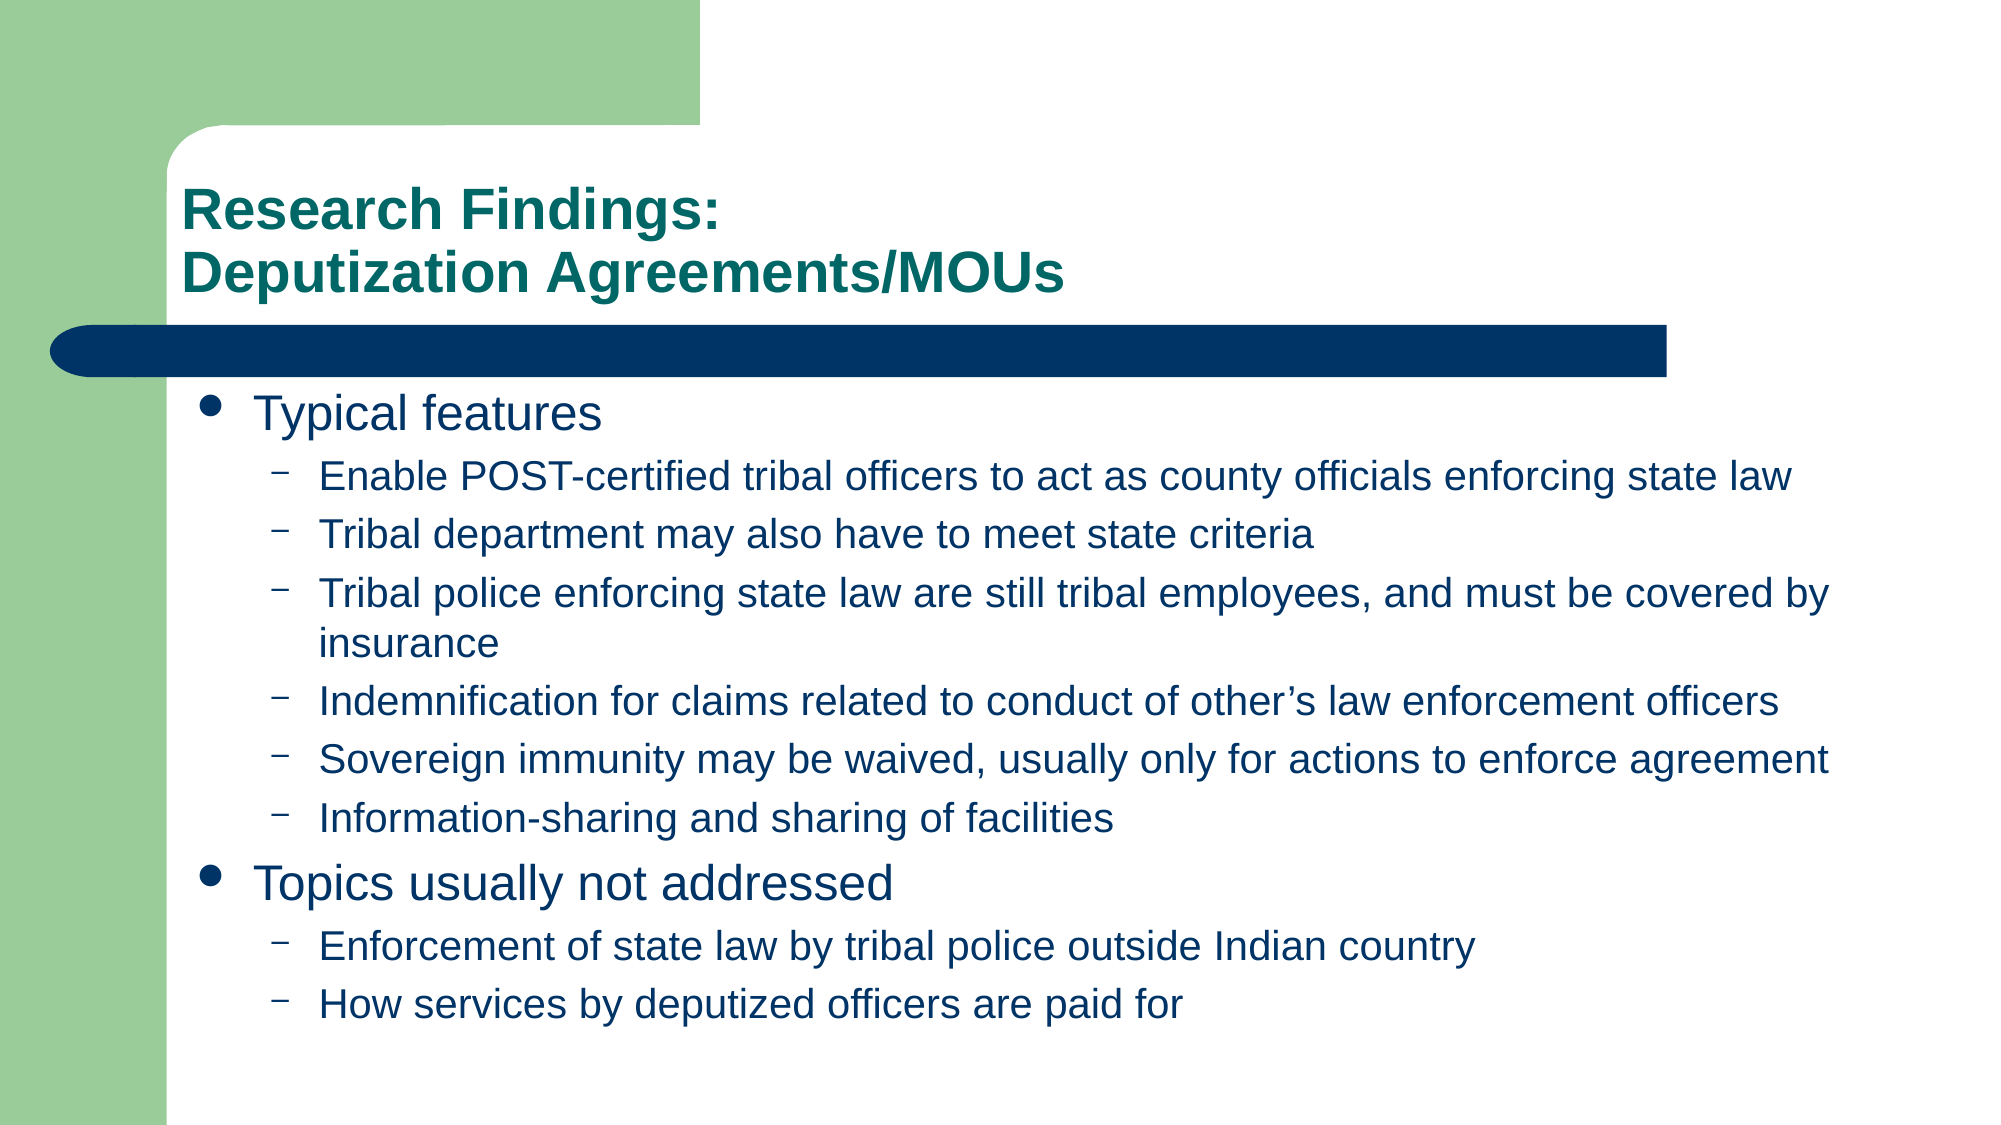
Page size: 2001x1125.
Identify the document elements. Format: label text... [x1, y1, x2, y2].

title Research Findings: Deputization Agreements/MOUs [166, 125, 1900, 313]
list Typical features Enable POST-certified tribal officers to act as county officials enforcing state law Tribal department may also have to meet state criteria Tribal police enforcing state law are still tribal employees, and must be covered by insurance Indemnification for claims related to conduct of other’s law enforcement officers Sovereign immunity may be waived, usually only for actions to enforce agreement Information-sharing and sharing of facilities Topics usually not addressed Enforcement of state law by tribal police outside Indian country How services by deputized officers are paid for [181, 373, 1984, 1111]
